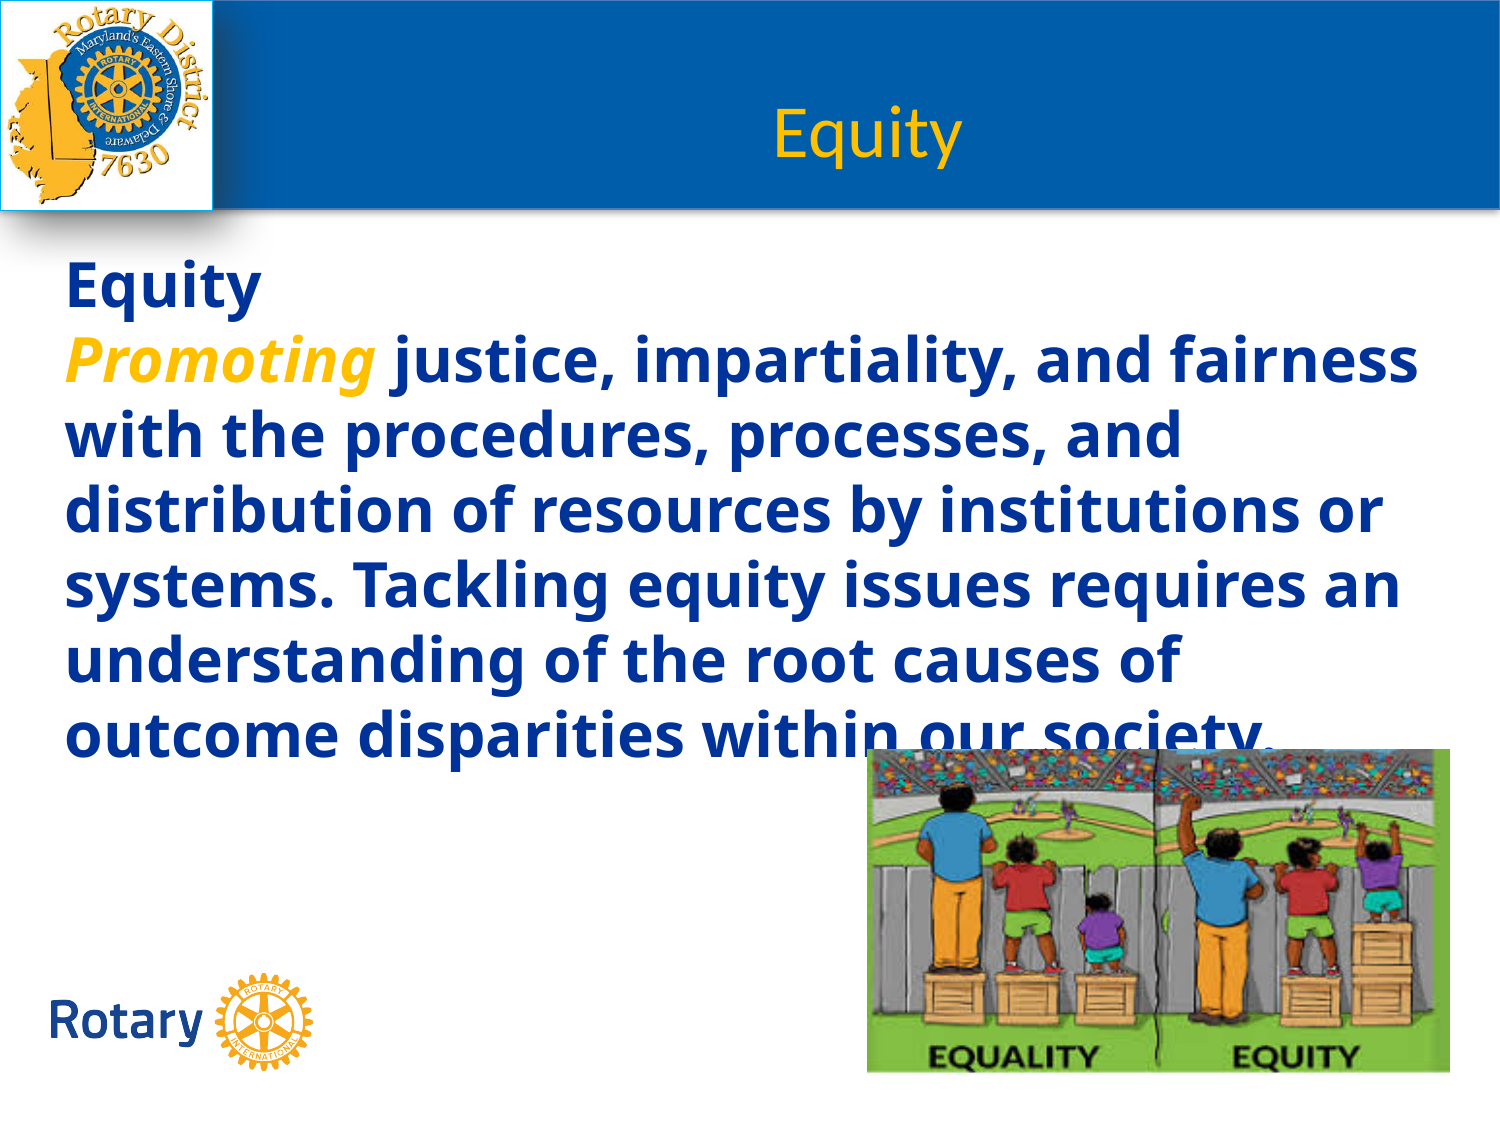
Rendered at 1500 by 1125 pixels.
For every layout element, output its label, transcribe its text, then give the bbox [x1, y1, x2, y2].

picture [2, 2, 211, 209]
list Equity Promoting justice, impartiality, and fairness with the procedures, processes, and distribution of resources by institutions or systems. Tackling equity issues requires an understanding of the root causes of outcome disparities within our society. [50, 237, 1450, 988]
title Equity [252, 75, 1500, 400]
picture [867, 749, 1451, 1076]
picture [51, 988, 313, 1071]
